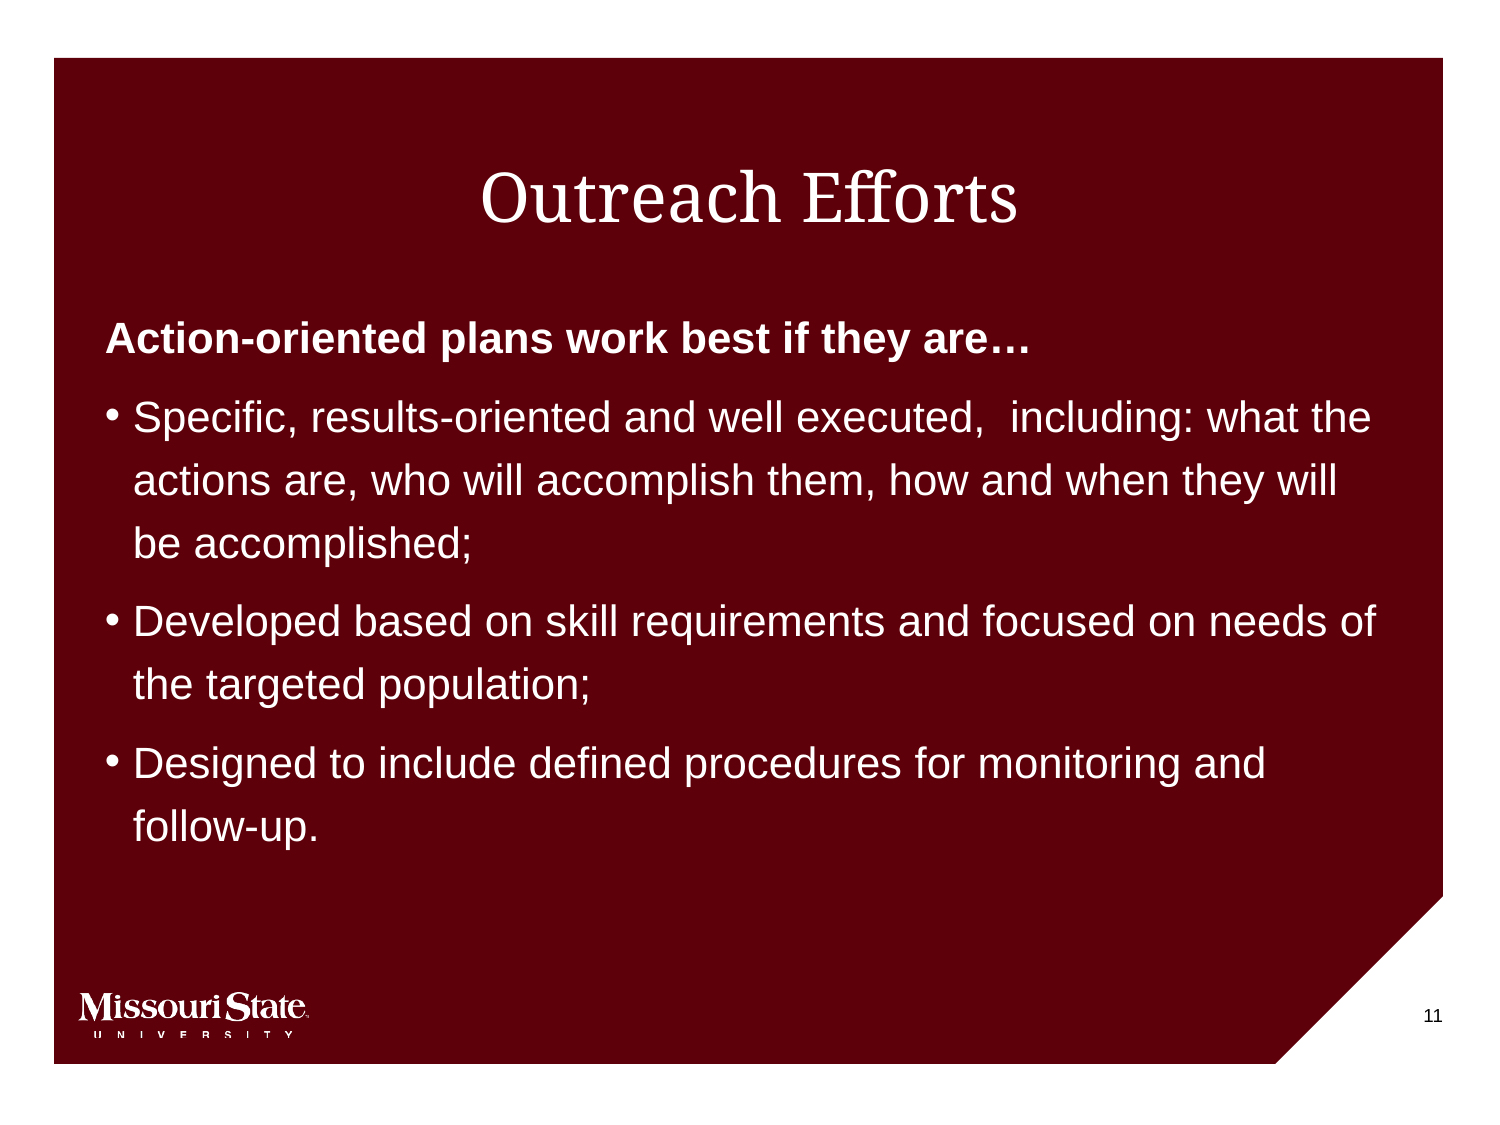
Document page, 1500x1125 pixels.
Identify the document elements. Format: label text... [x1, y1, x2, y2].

slide_number 11 [1376, 985, 1443, 1046]
title Outreach Efforts [104, 111, 1396, 278]
list Action-oriented plans work best if they are… Specific, results-oriented and well executed, including: what the actions are, who will accomplish them, how and when they will be accomplished; Developed based on skill requirements and focused on needs of the targeted population; Designed to include defined procedures for monitoring and follow-up. [104, 299, 1396, 943]
